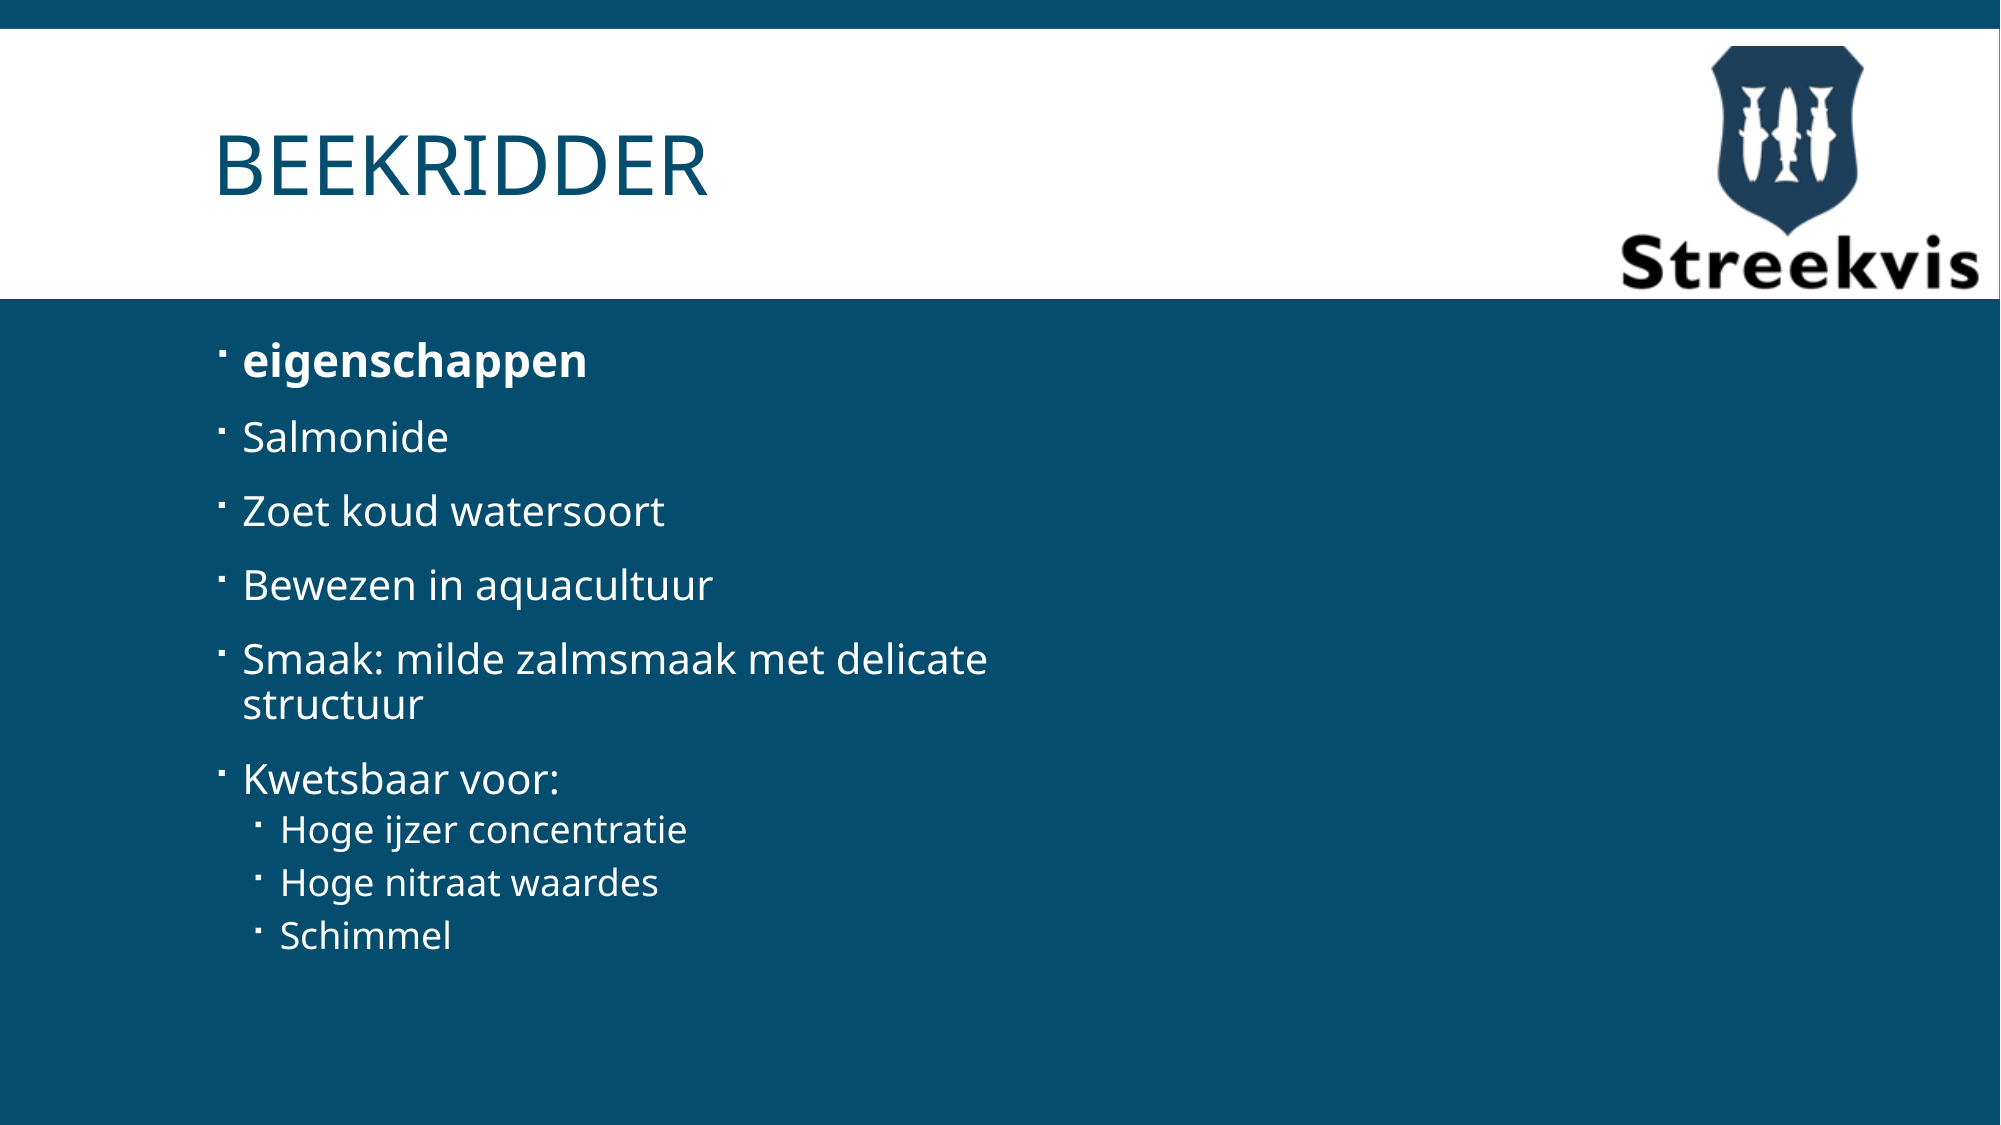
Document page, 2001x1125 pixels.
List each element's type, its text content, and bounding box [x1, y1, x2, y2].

list eigenschappen Salmonide Zoet koud watersoort Bewezen in aquacultuur Smaak: milde zalmsmaak met delicate structuur Kwetsbaar voor: Hoge ijzer concentratie Hoge nitraat waardes Schimmel [197, 329, 1803, 1066]
picture [1619, 46, 1985, 298]
title beekridder [197, 46, 1614, 295]
